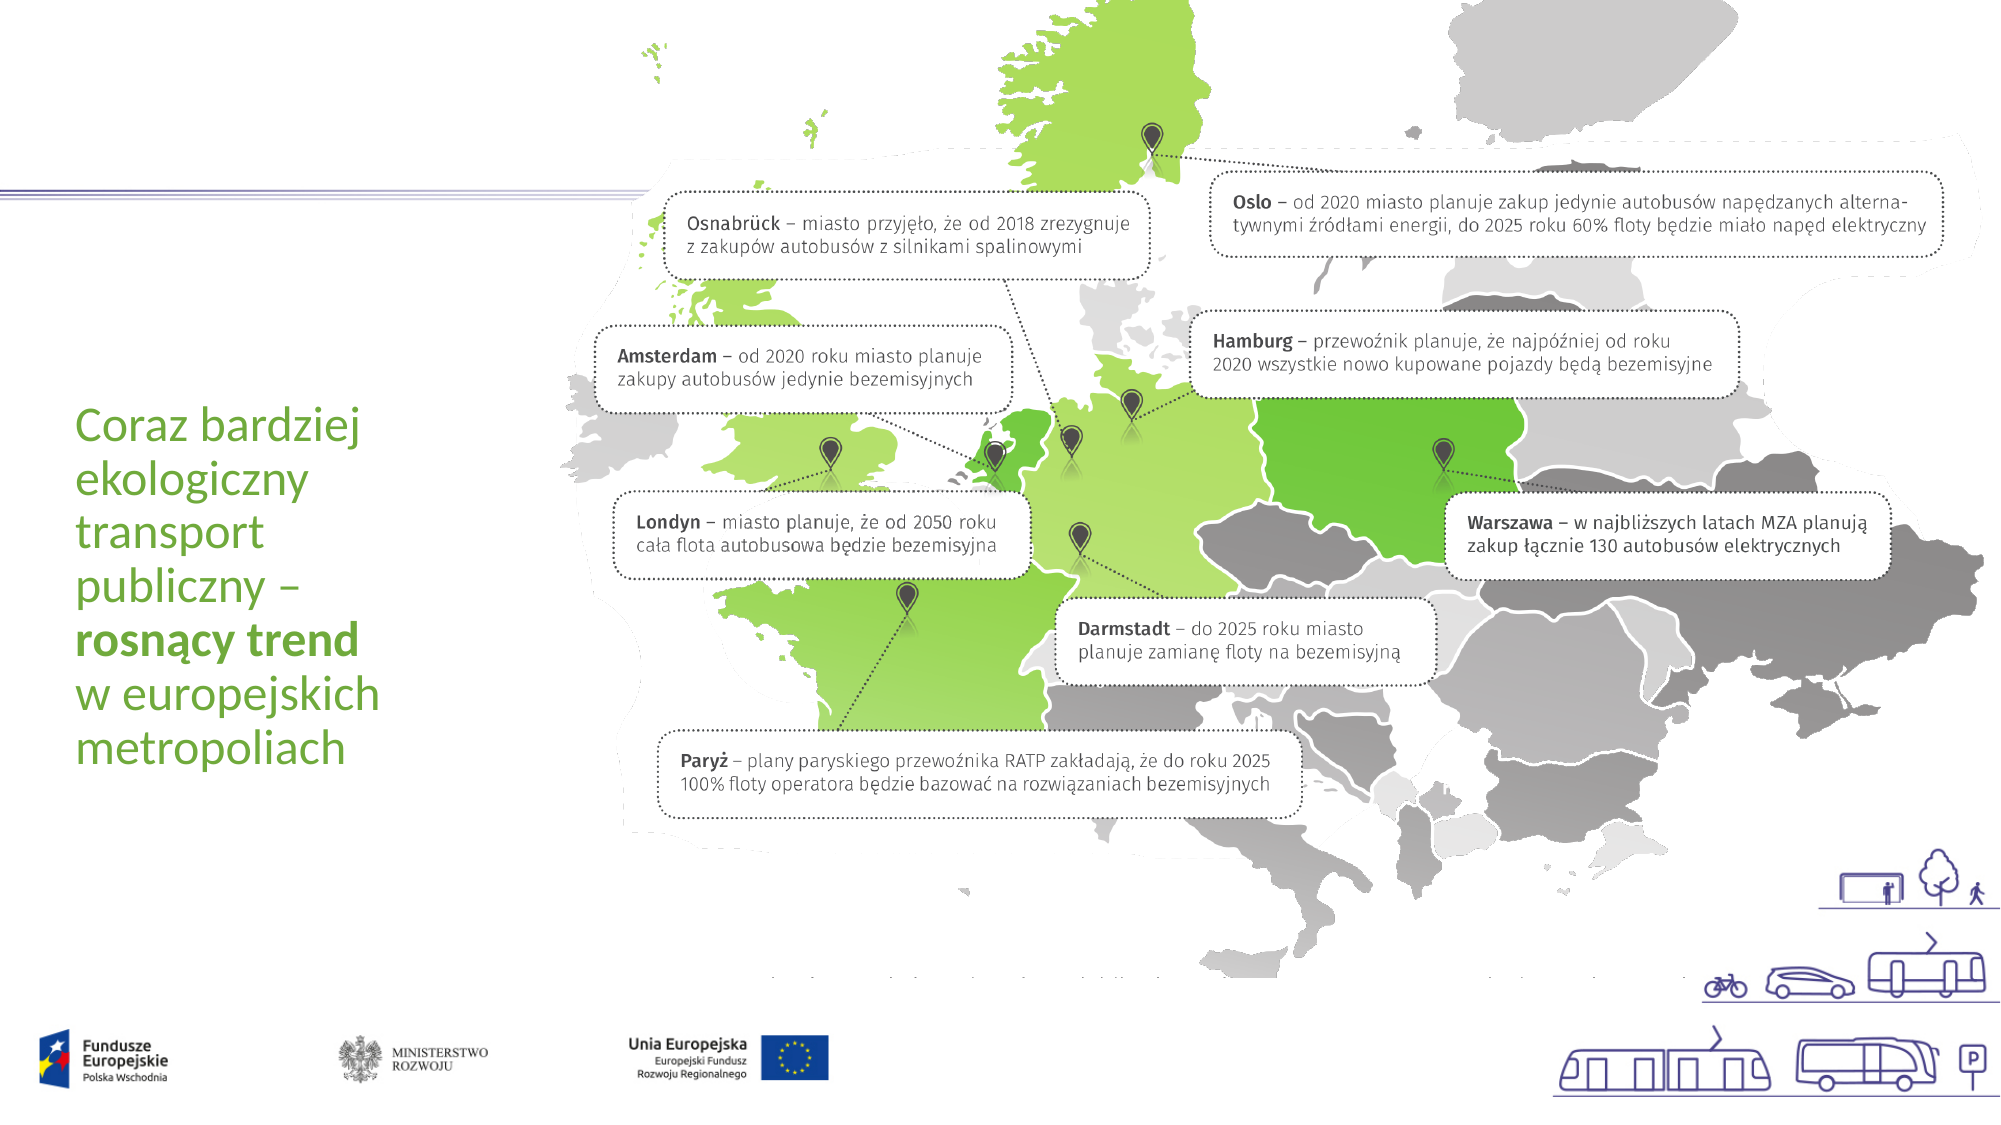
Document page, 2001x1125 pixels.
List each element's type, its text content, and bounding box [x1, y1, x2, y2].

picture [0, 0, 2001, 1125]
text_box Coraz bardziej ekologiczny transport publiczny – rosnący trend w europejskich metropoliach [60, 329, 461, 844]
